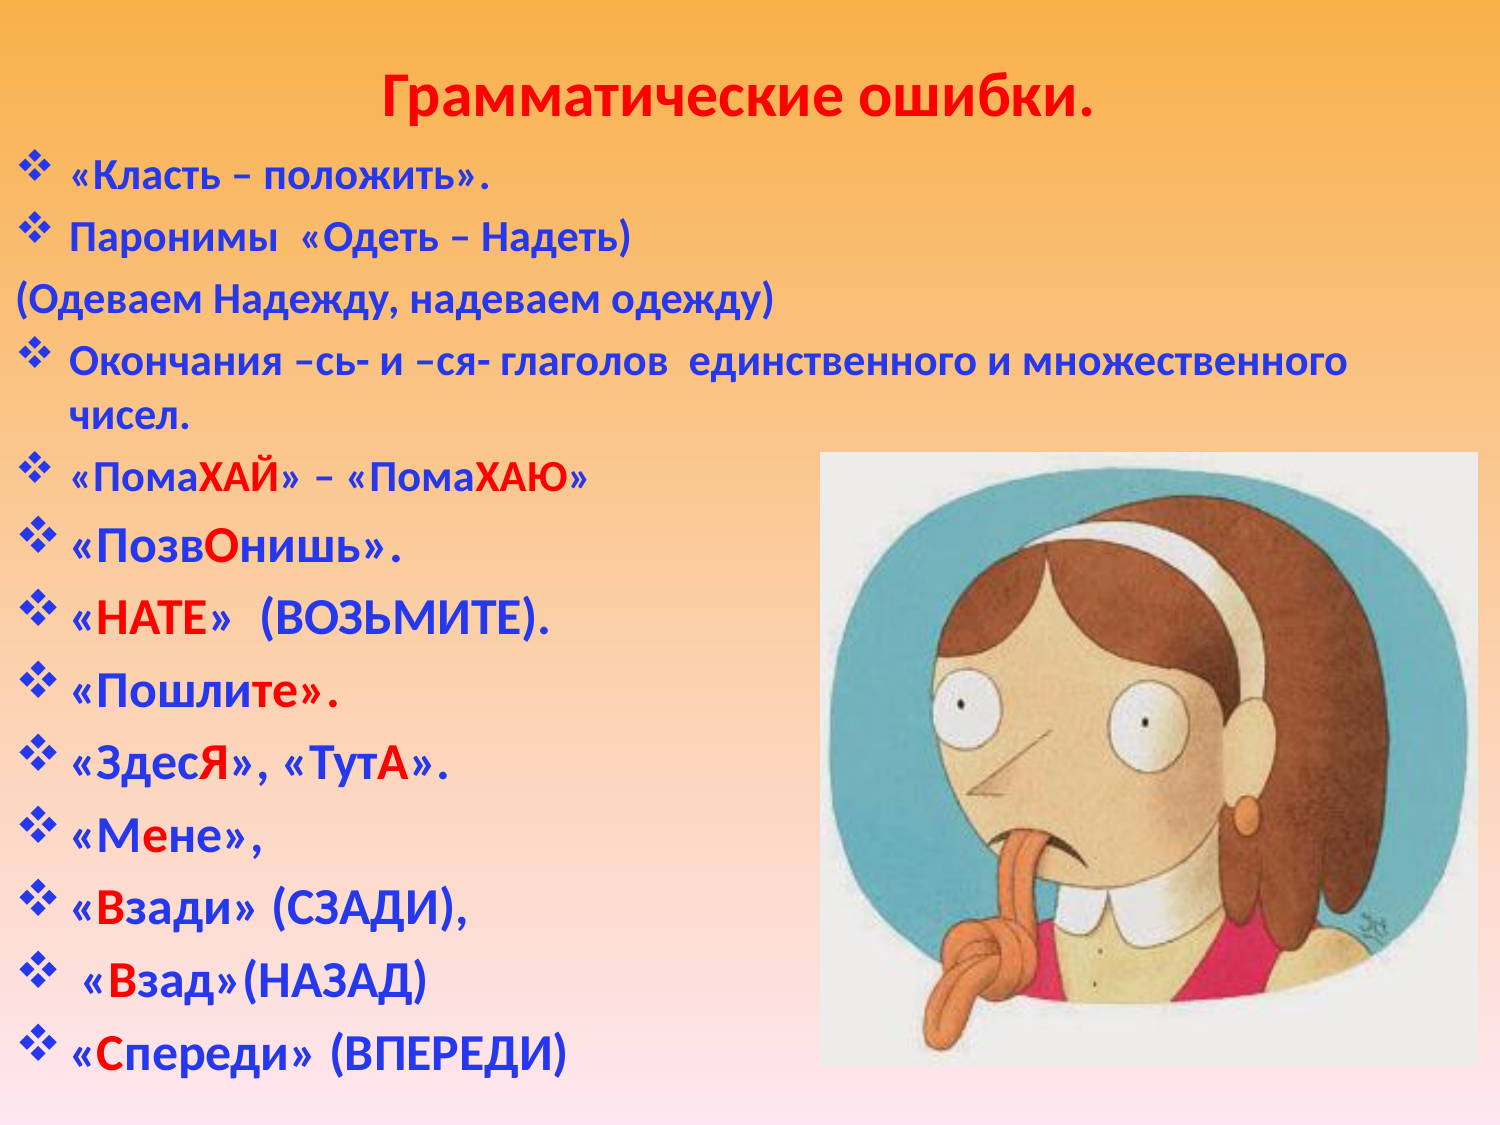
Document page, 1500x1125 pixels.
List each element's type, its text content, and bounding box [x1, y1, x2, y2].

title Грамматические ошибки. [53, 45, 1425, 137]
list «Класть – положить». Паронимы «Одеть – Надеть) (Одеваем Надежду, надеваем одежду) Окончания –сь- и –ся- глаголов единственного и множественного чисел. «ПомаХАЙ» – «ПомаХАЮ» «ПозвОнишь». «НАТЕ» (ВОЗЬМИТЕ). «Пошлите». «ЗдесЯ», «ТутА». «Мене», «Взади» (СЗАДИ), «Взад»(НАЗАД) «Спереди» (ВПЕРЕДИ) [0, 137, 1459, 1094]
picture [820, 452, 1478, 1067]
